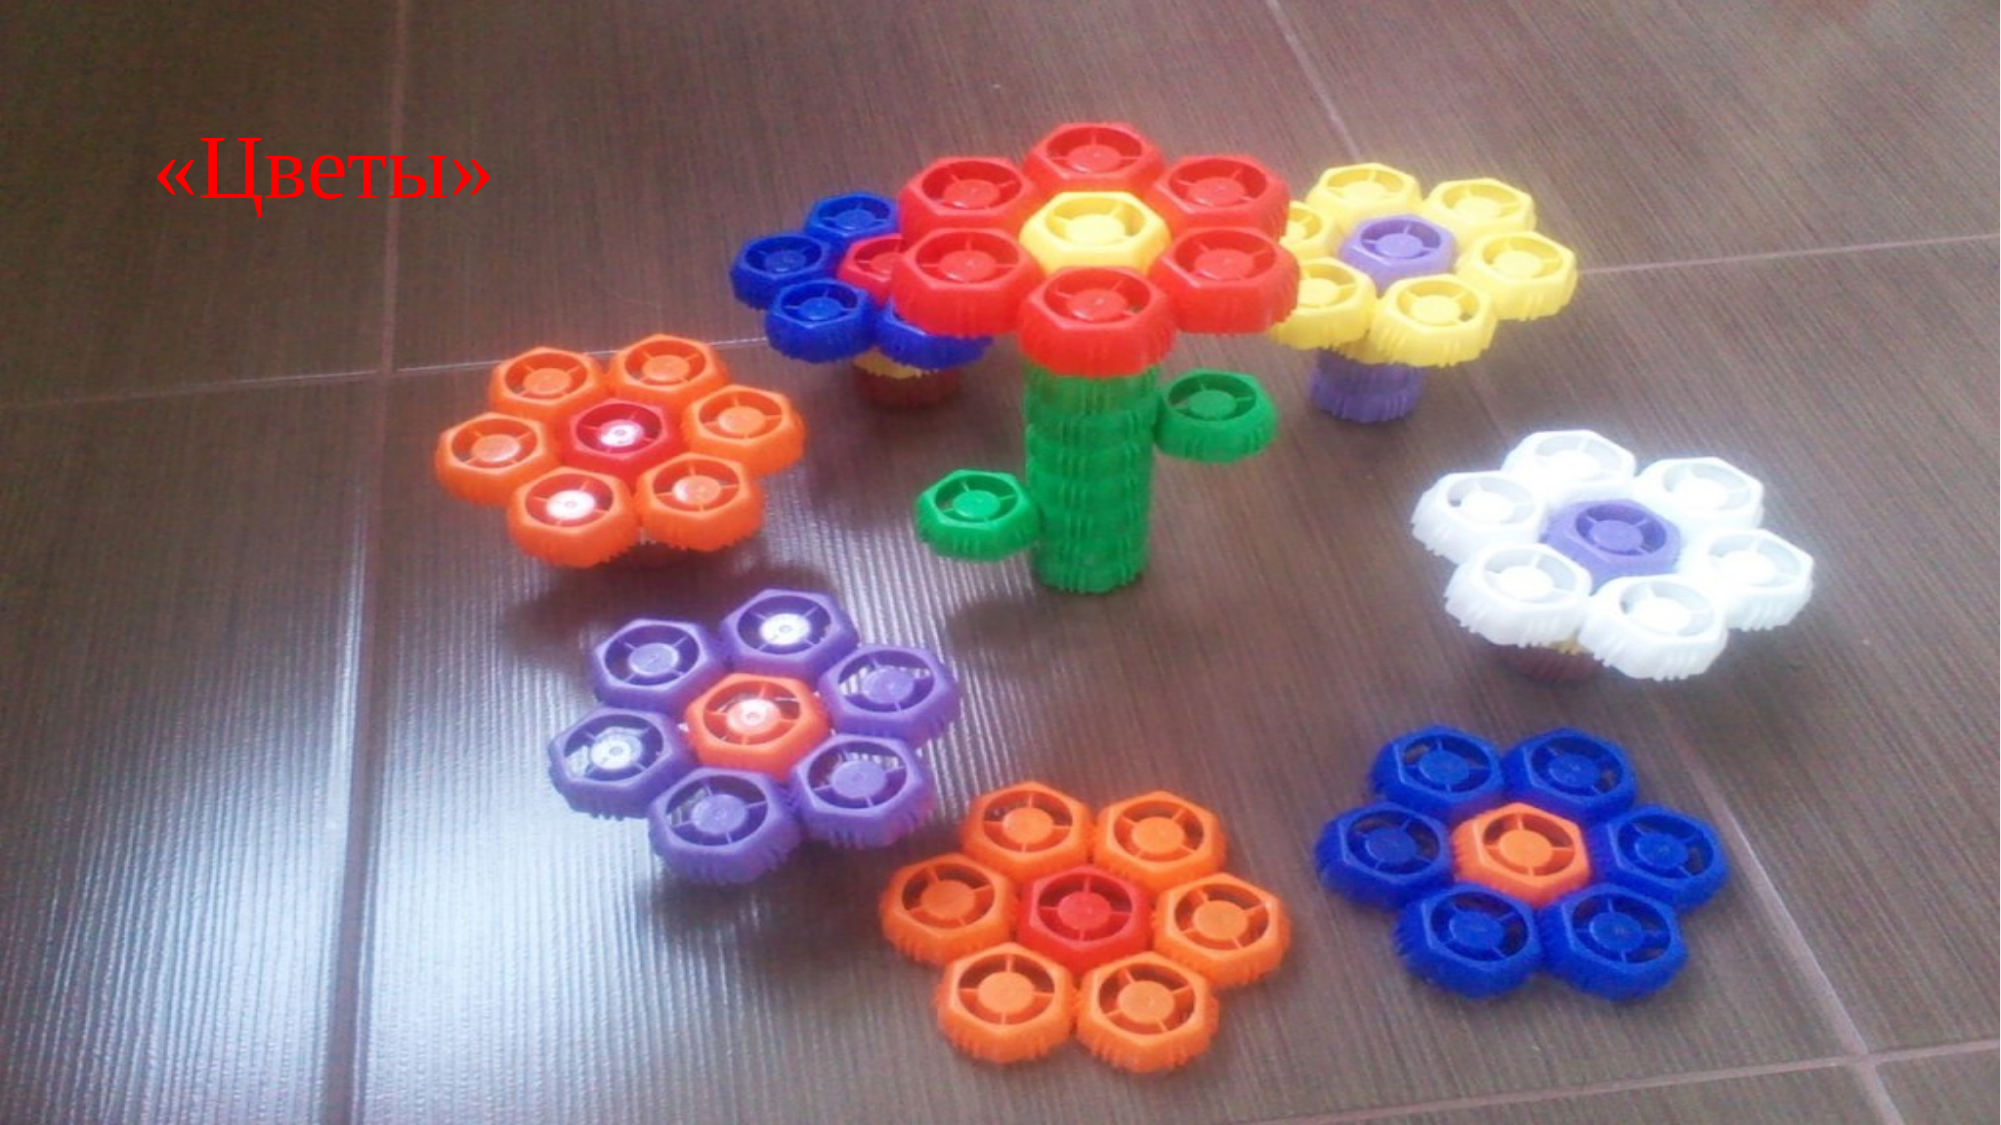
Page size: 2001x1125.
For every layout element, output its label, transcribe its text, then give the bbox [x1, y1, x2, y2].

title «Цветы» [137, 59, 1863, 278]
picture [0, 0, 2001, 1125]
